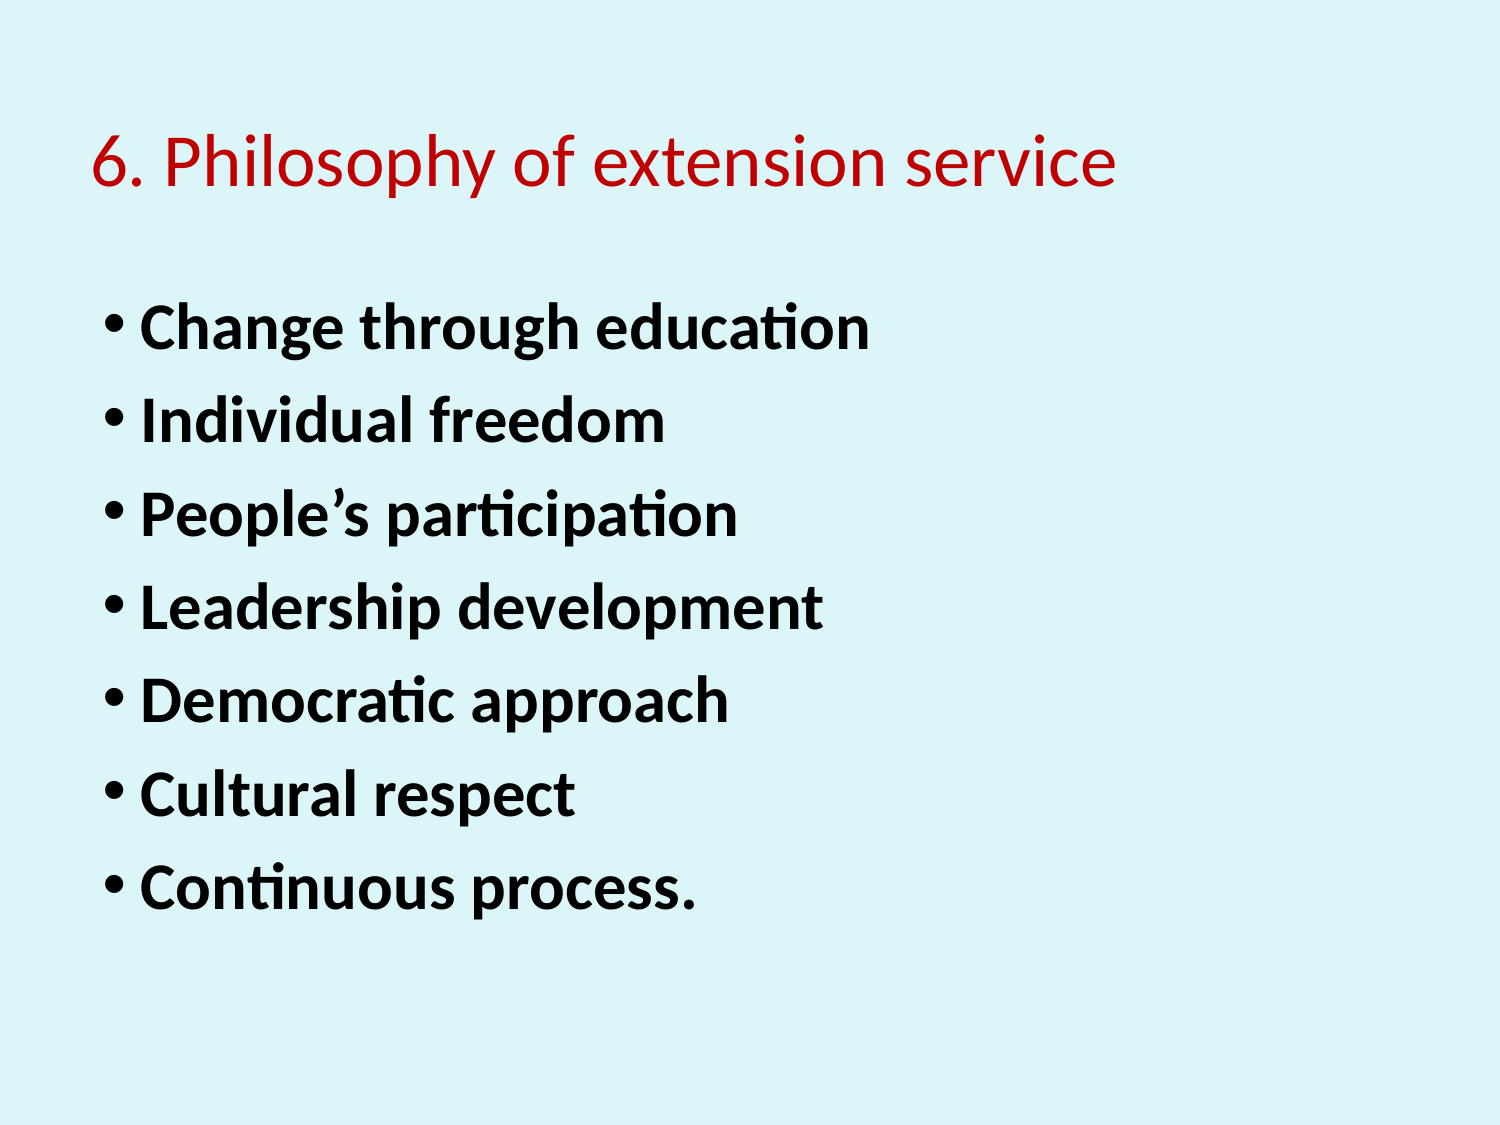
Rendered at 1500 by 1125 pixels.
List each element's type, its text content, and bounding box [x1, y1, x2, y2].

title 6. Philosophy of extension service [75, 87, 1350, 225]
subtitle Change through education Individual freedom People’s participation Leadership development Democratic approach Cultural respect Continuous process. [87, 275, 1338, 963]
